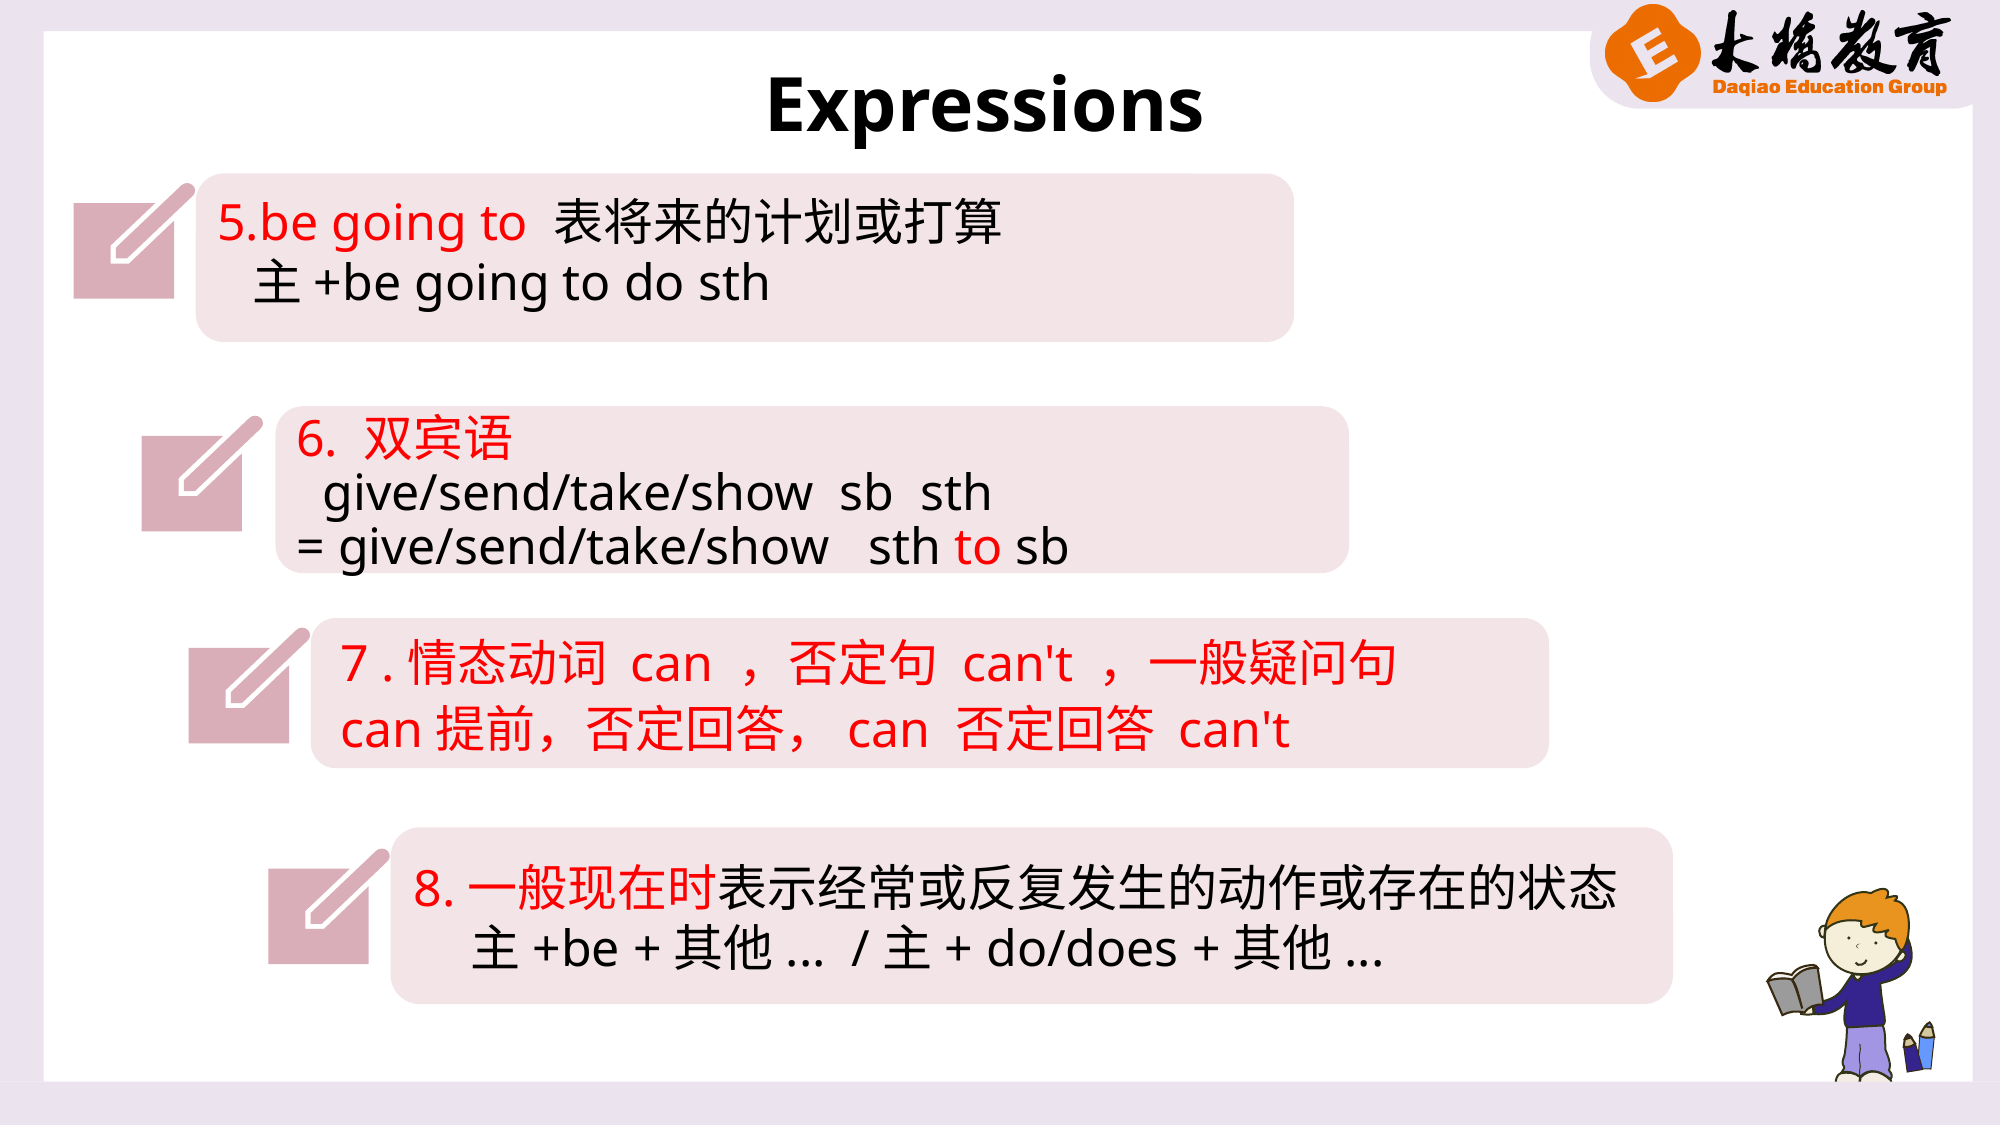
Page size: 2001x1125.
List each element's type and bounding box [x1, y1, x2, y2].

text_box [0, 0, 2000, 1125]
